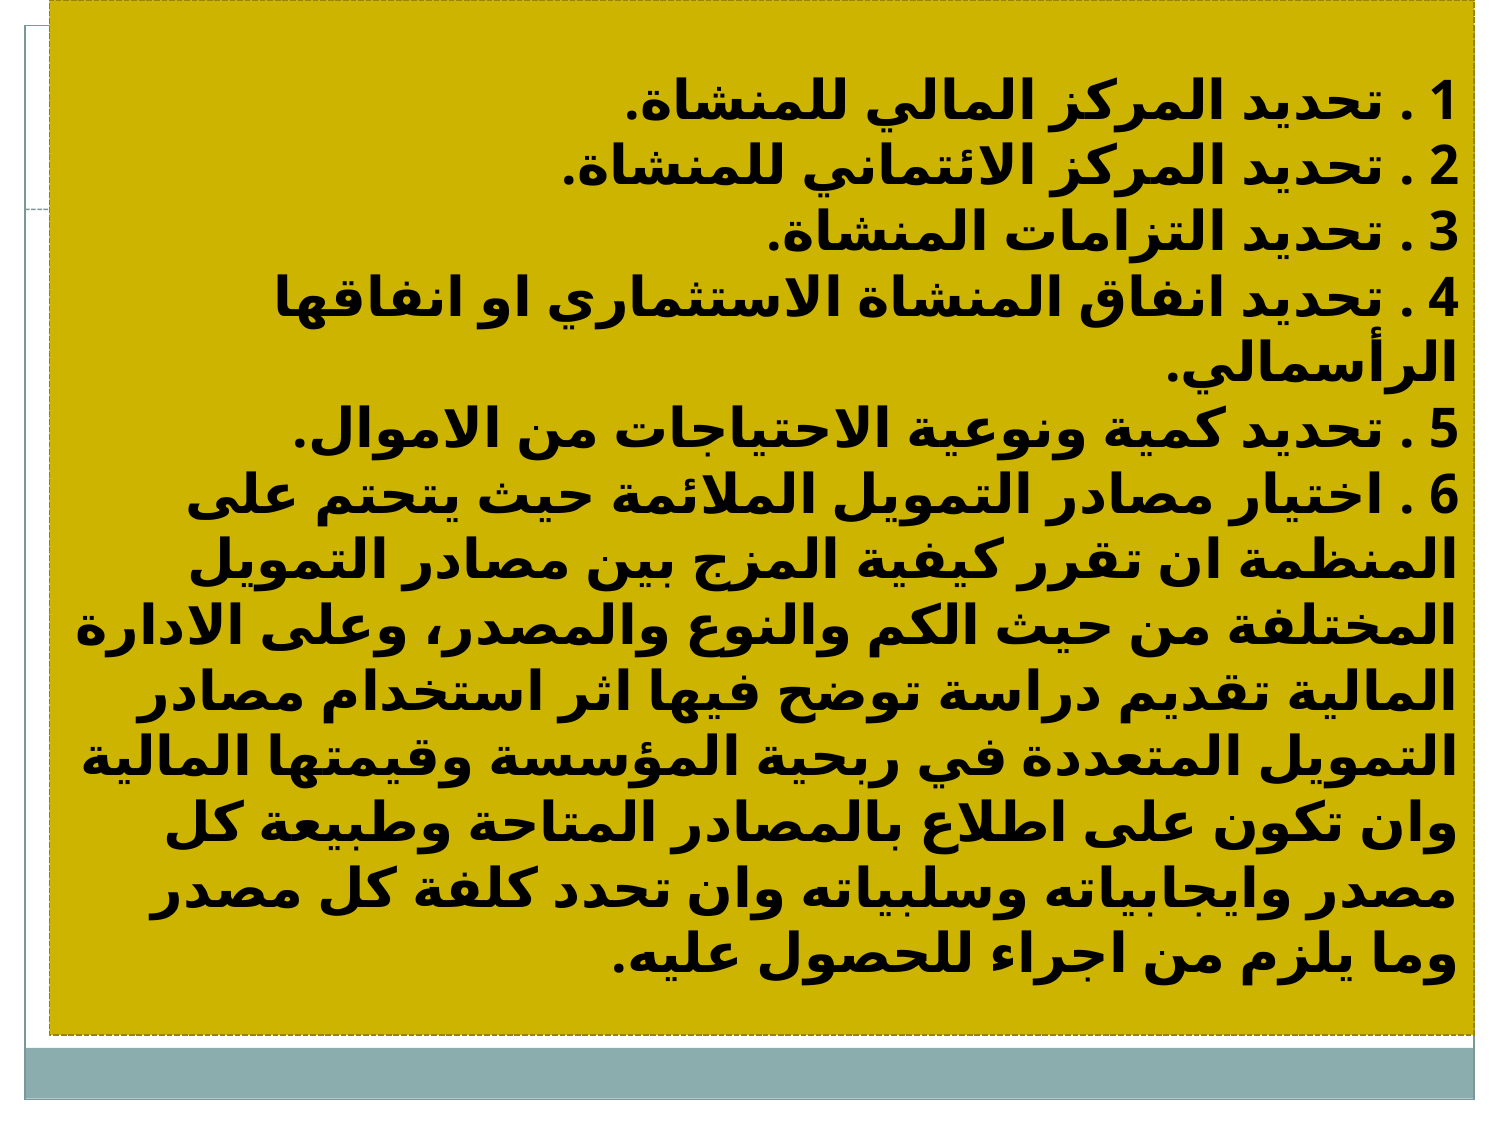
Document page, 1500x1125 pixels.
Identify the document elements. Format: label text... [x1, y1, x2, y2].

title 1 . تحديد المركز المالي للمنشاة. 2 . تحديد المركز الائتماني للمنشاة. 3 . تحديد التزامات المنشاة. 4 . تحديد انفاق المنشاة الاستثماري او انفاقها الرأسمالي. 5 . تحديد كمية ونوعية الاحتياجات من الاموال. 6 . اختيار مصادر التمويل الملائمة حيث يتحتم على المنظمة ان تقرر كيفية المزج بين مصادر التمويل المختلفة من حيث الكم والنوع والمصدر، وعلى الادارة المالية تقديم دراسة توضح فيها اثر استخدام مصادر التمويل المتعددة في ربحية المؤسسة وقيمتها المالية وان تكون على اطلاع بالمصادر المتاحة وطبيعة كل مصدر وايجابياته وسلبياته وان تحدد كلفة كل مصدر وما يلزم من اجراء للحصول عليه. [49, 0, 1475, 1036]
